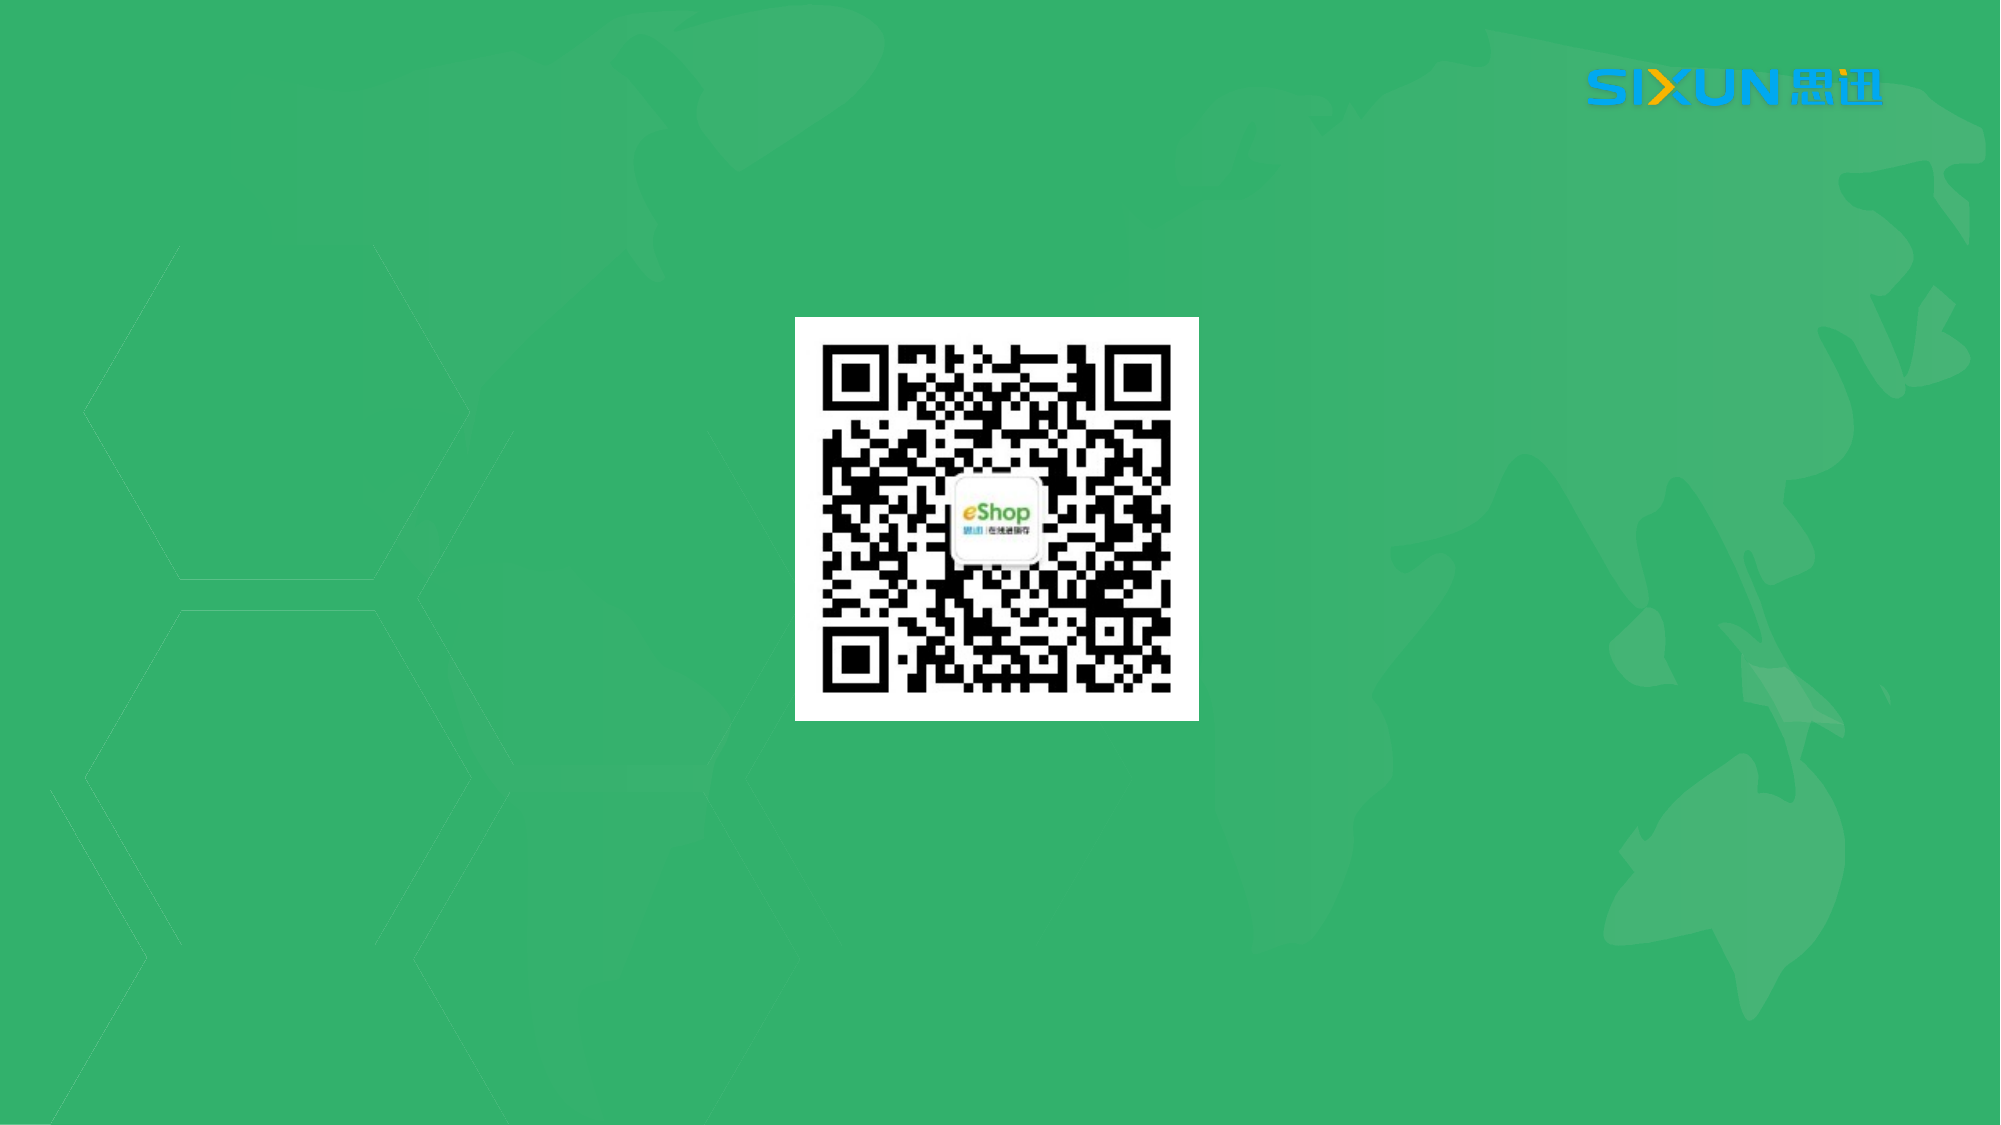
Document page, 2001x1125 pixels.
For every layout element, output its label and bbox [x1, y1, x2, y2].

text_box [0, 0, 2000, 1125]
picture [795, 317, 1199, 721]
